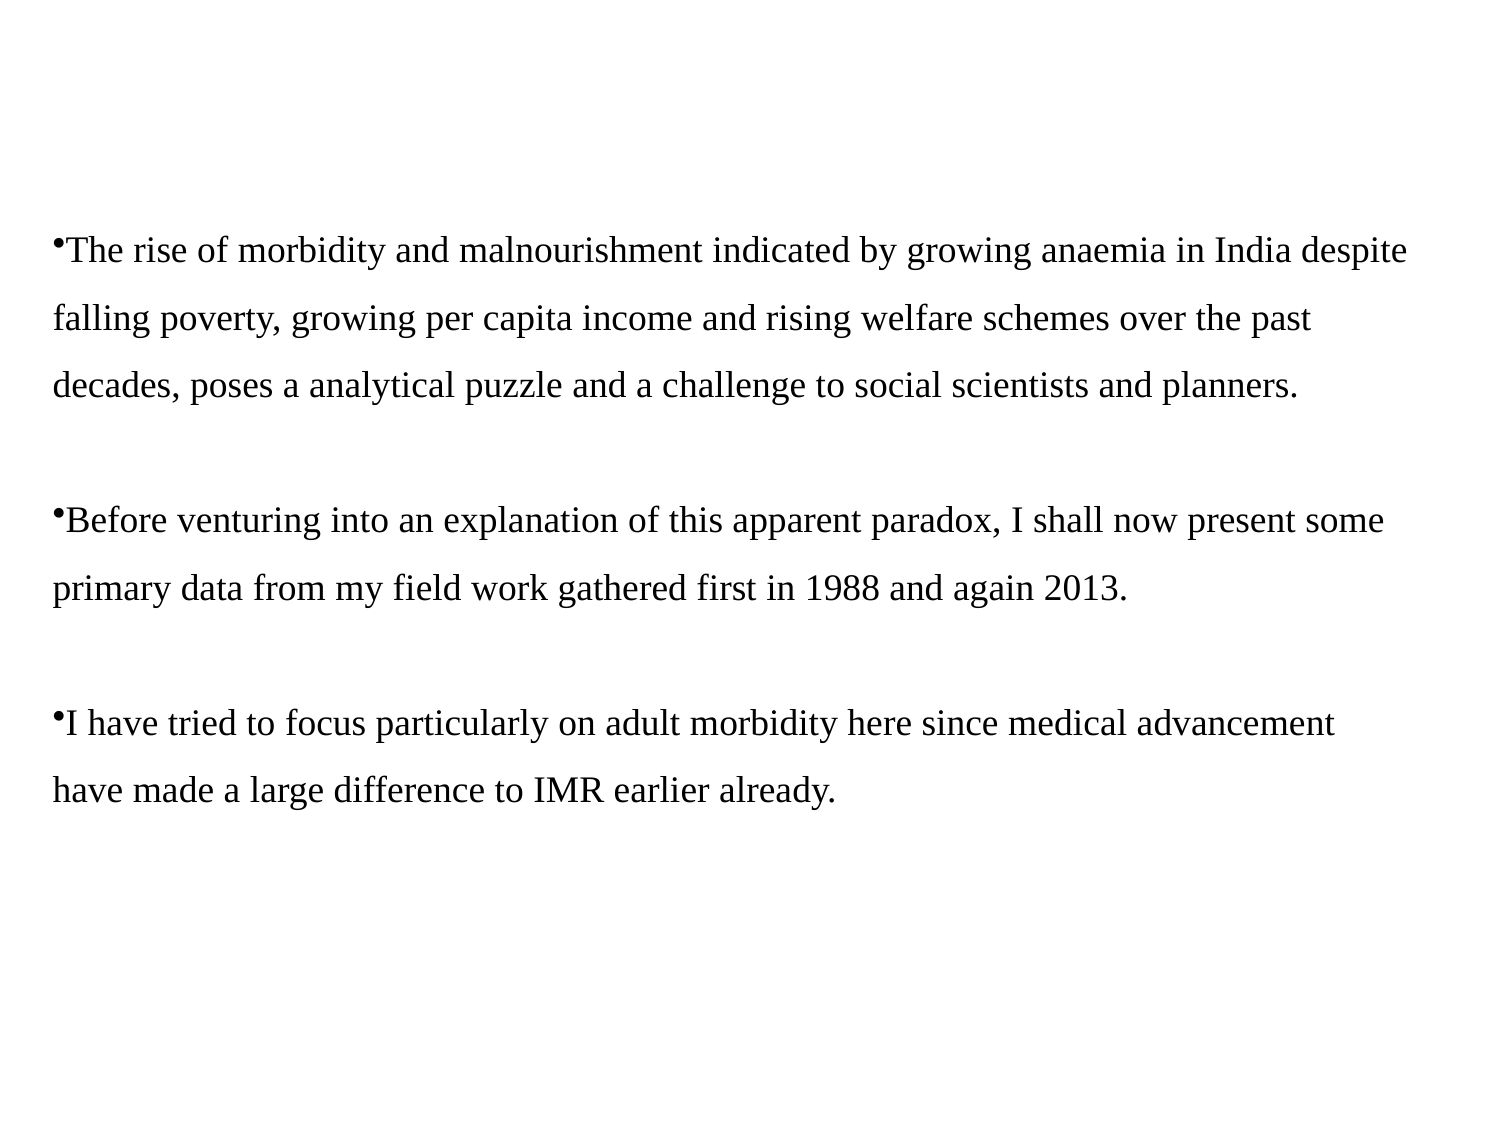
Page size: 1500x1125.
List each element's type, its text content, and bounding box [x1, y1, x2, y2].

text_box The rise of morbidity and malnourishment indicated by growing anaemia in India despite falling poverty, growing per capita income and rising welfare schemes over the past decades, poses a analytical puzzle and a challenge to social scientists and planners. Before venturing into an explanation of this apparent paradox, I shall now present some primary data from my field work gathered first in 1988 and again 2013. I have tried to focus particularly on adult morbidity here since medical advancement have made a large difference to IMR earlier already. [37, 202, 1425, 811]
